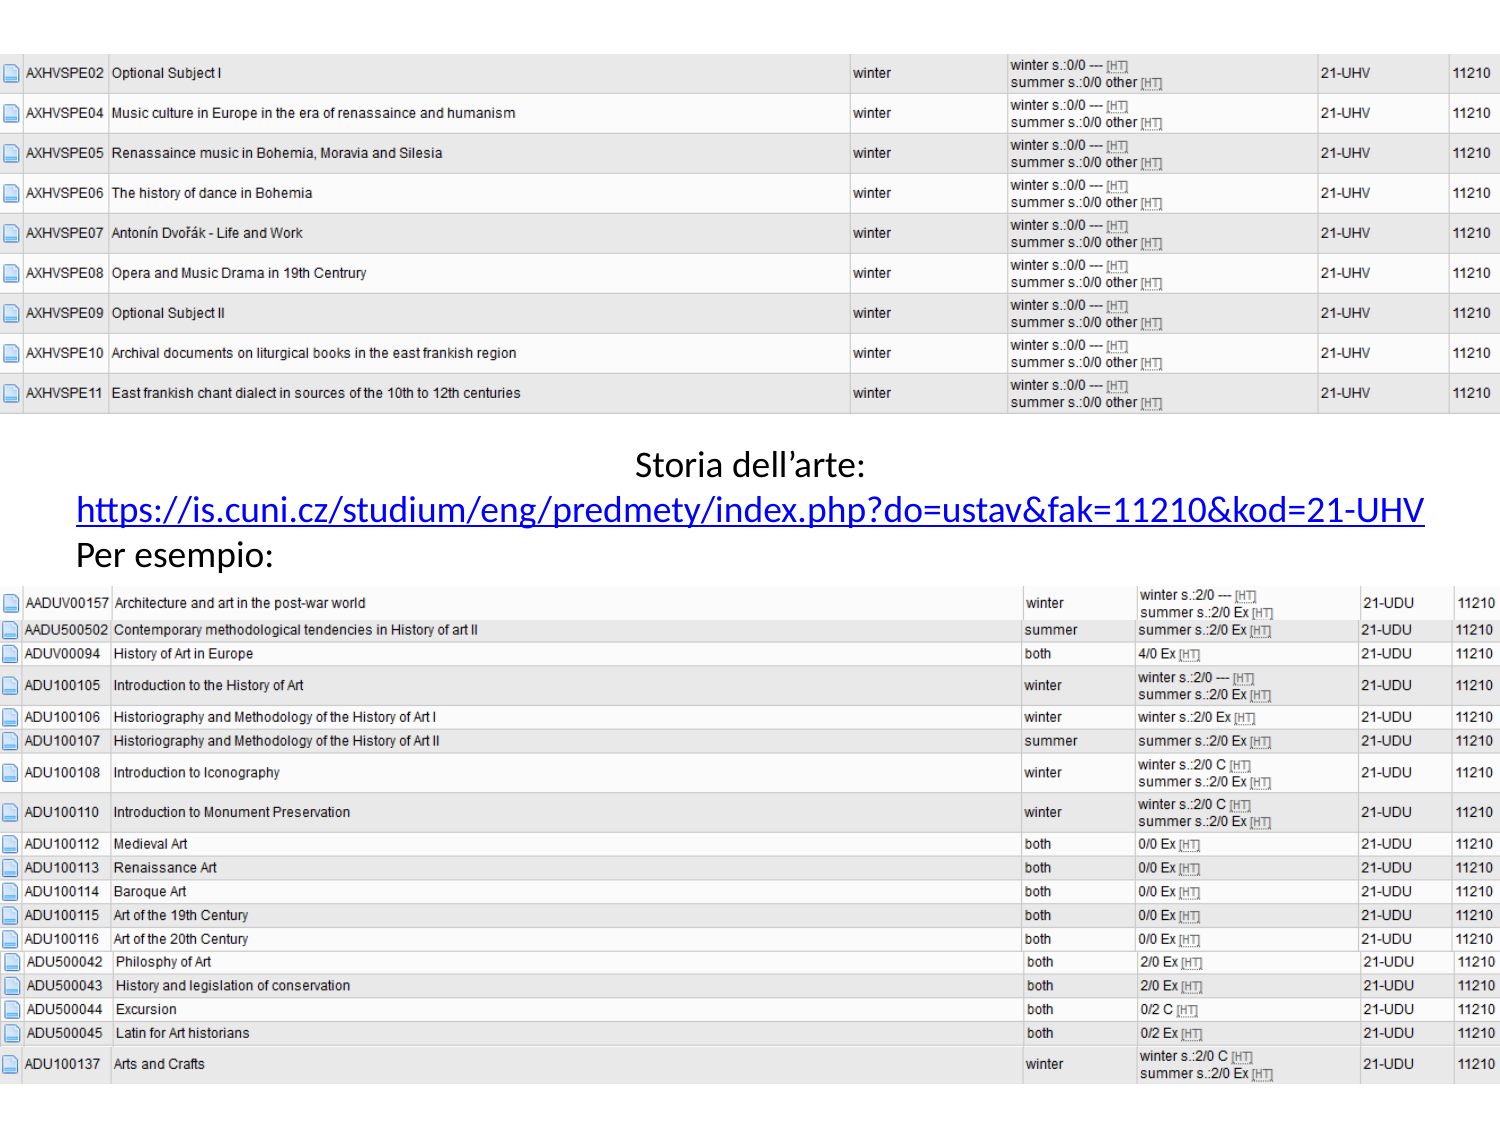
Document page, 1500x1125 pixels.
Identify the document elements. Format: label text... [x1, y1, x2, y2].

text_box Storia dell’arte: https://is.cuni.cz/studium/eng/predmety/index.php?do=ustav&fak=11210&kod=21-UHV Per esempio: [61, 432, 1441, 583]
picture [0, 54, 1500, 415]
picture [0, 586, 1500, 1085]
